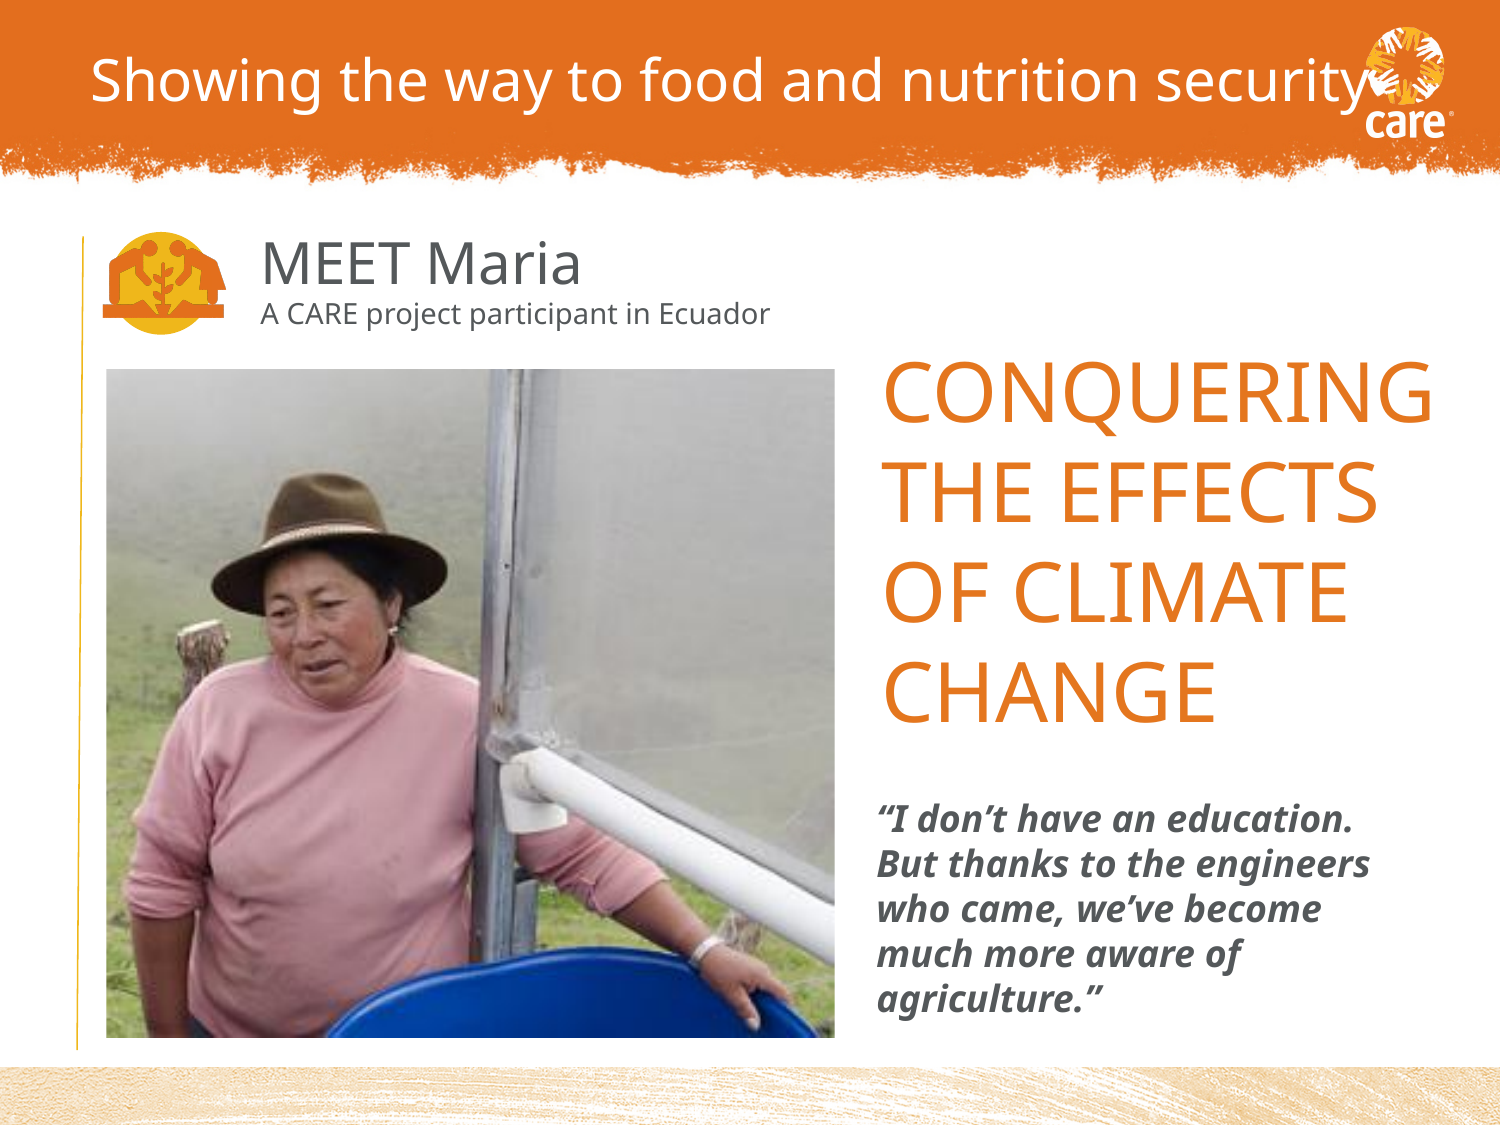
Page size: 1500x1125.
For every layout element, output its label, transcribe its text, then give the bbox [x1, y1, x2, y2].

picture [0, 0, 1500, 1125]
text_box CONQUERING THE EFFECTS OF CLIMATE CHANGE [866, 331, 1474, 747]
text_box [0, 640, 488, 647]
text_box MEET Maria A CARE project participant in Ecuador [245, 218, 1052, 339]
text_box “I don’t have an education. But thanks to the engineers who came, we’ve become much more aware of agriculture.” [861, 787, 1389, 1028]
text_box Showing the way to food and nutrition security [74, 36, 1425, 149]
